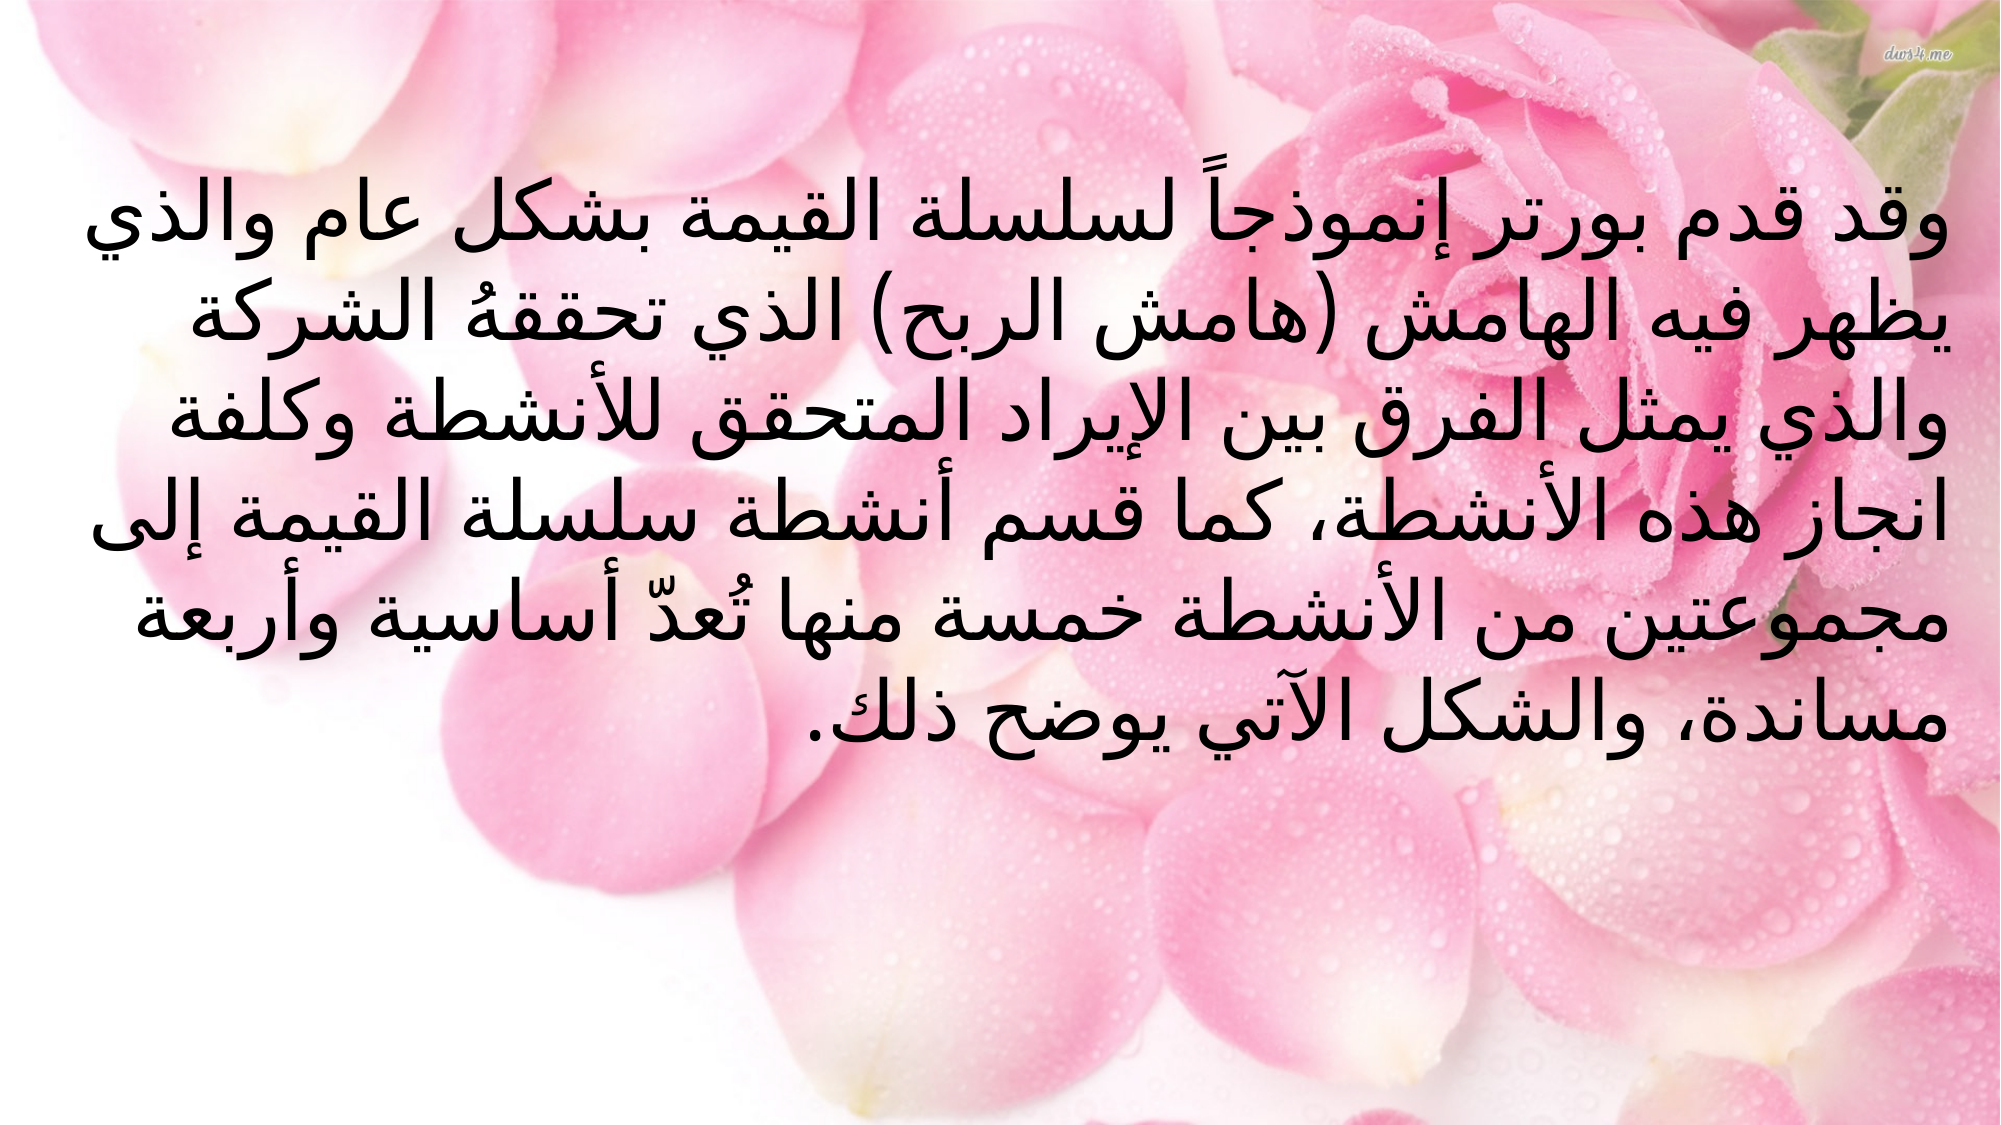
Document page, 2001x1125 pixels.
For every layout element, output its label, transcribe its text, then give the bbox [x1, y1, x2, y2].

text_box وقد قدم بورتر إنموذجاً لسلسلة القيمة بشكل عام والذي يظهر فيه الهامش (هامش الربح) الذي تحققهُ الشركة والذي يمثل الفرق بين الإيراد المتحقق للأنشطة وكلفة انجاز هذه الأنشطة، كما قسم أنشطة سلسلة القيمة إلى مجموعتين من الأنشطة خمسة منها تُعدّ أساسية وأربعة مساندة، والشكل الآتي يوضح ذلك. [29, 149, 1970, 765]
